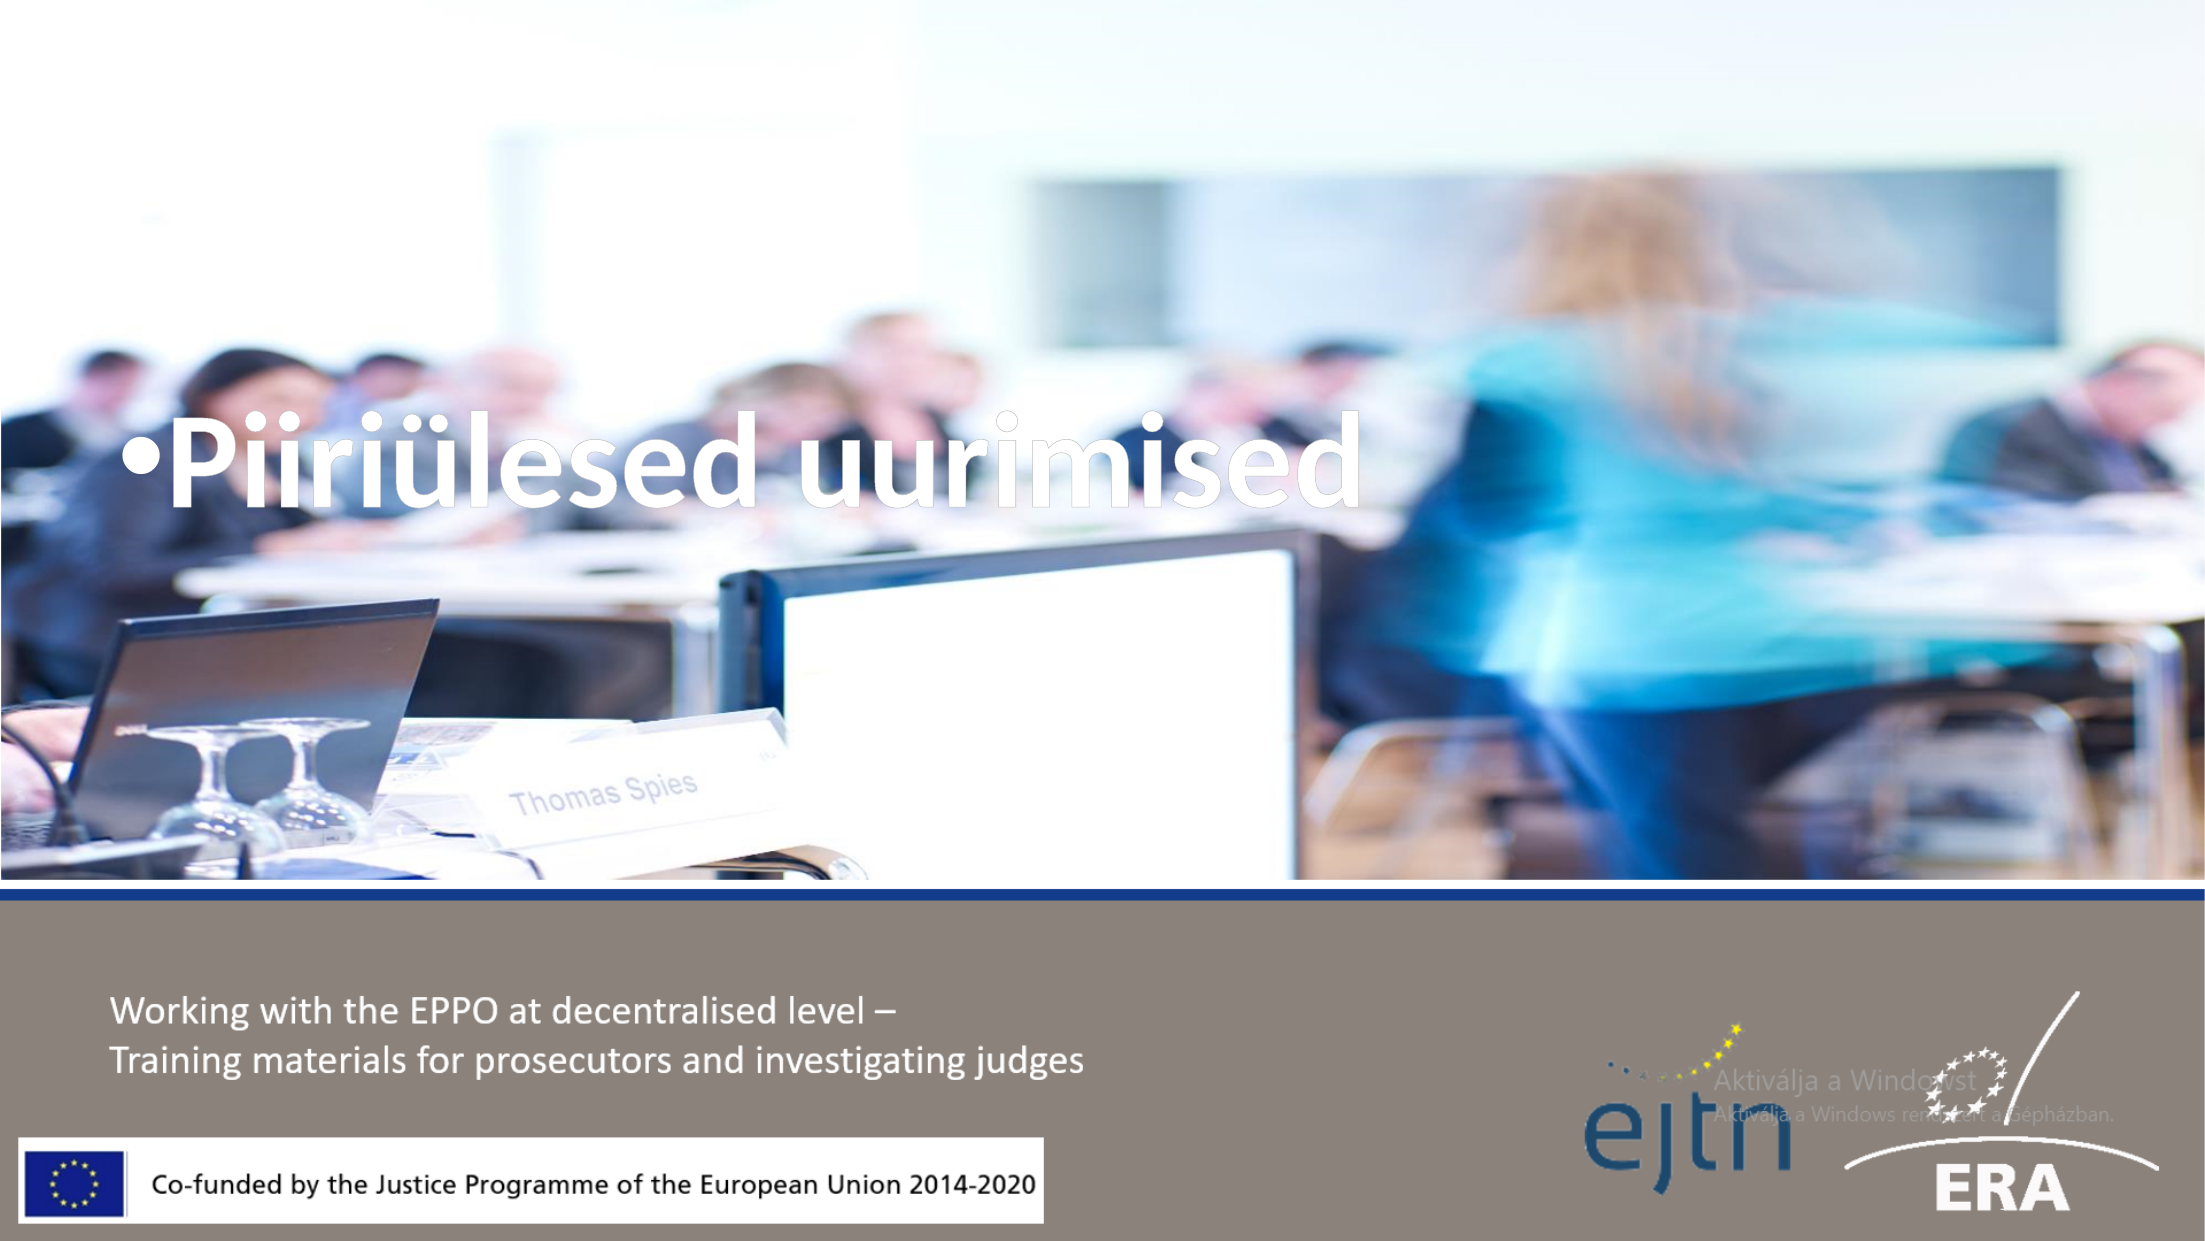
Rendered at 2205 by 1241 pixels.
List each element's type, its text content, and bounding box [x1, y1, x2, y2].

title Piiriülesed uurimised [102, 236, 1806, 689]
picture [0, 0, 2205, 1241]
